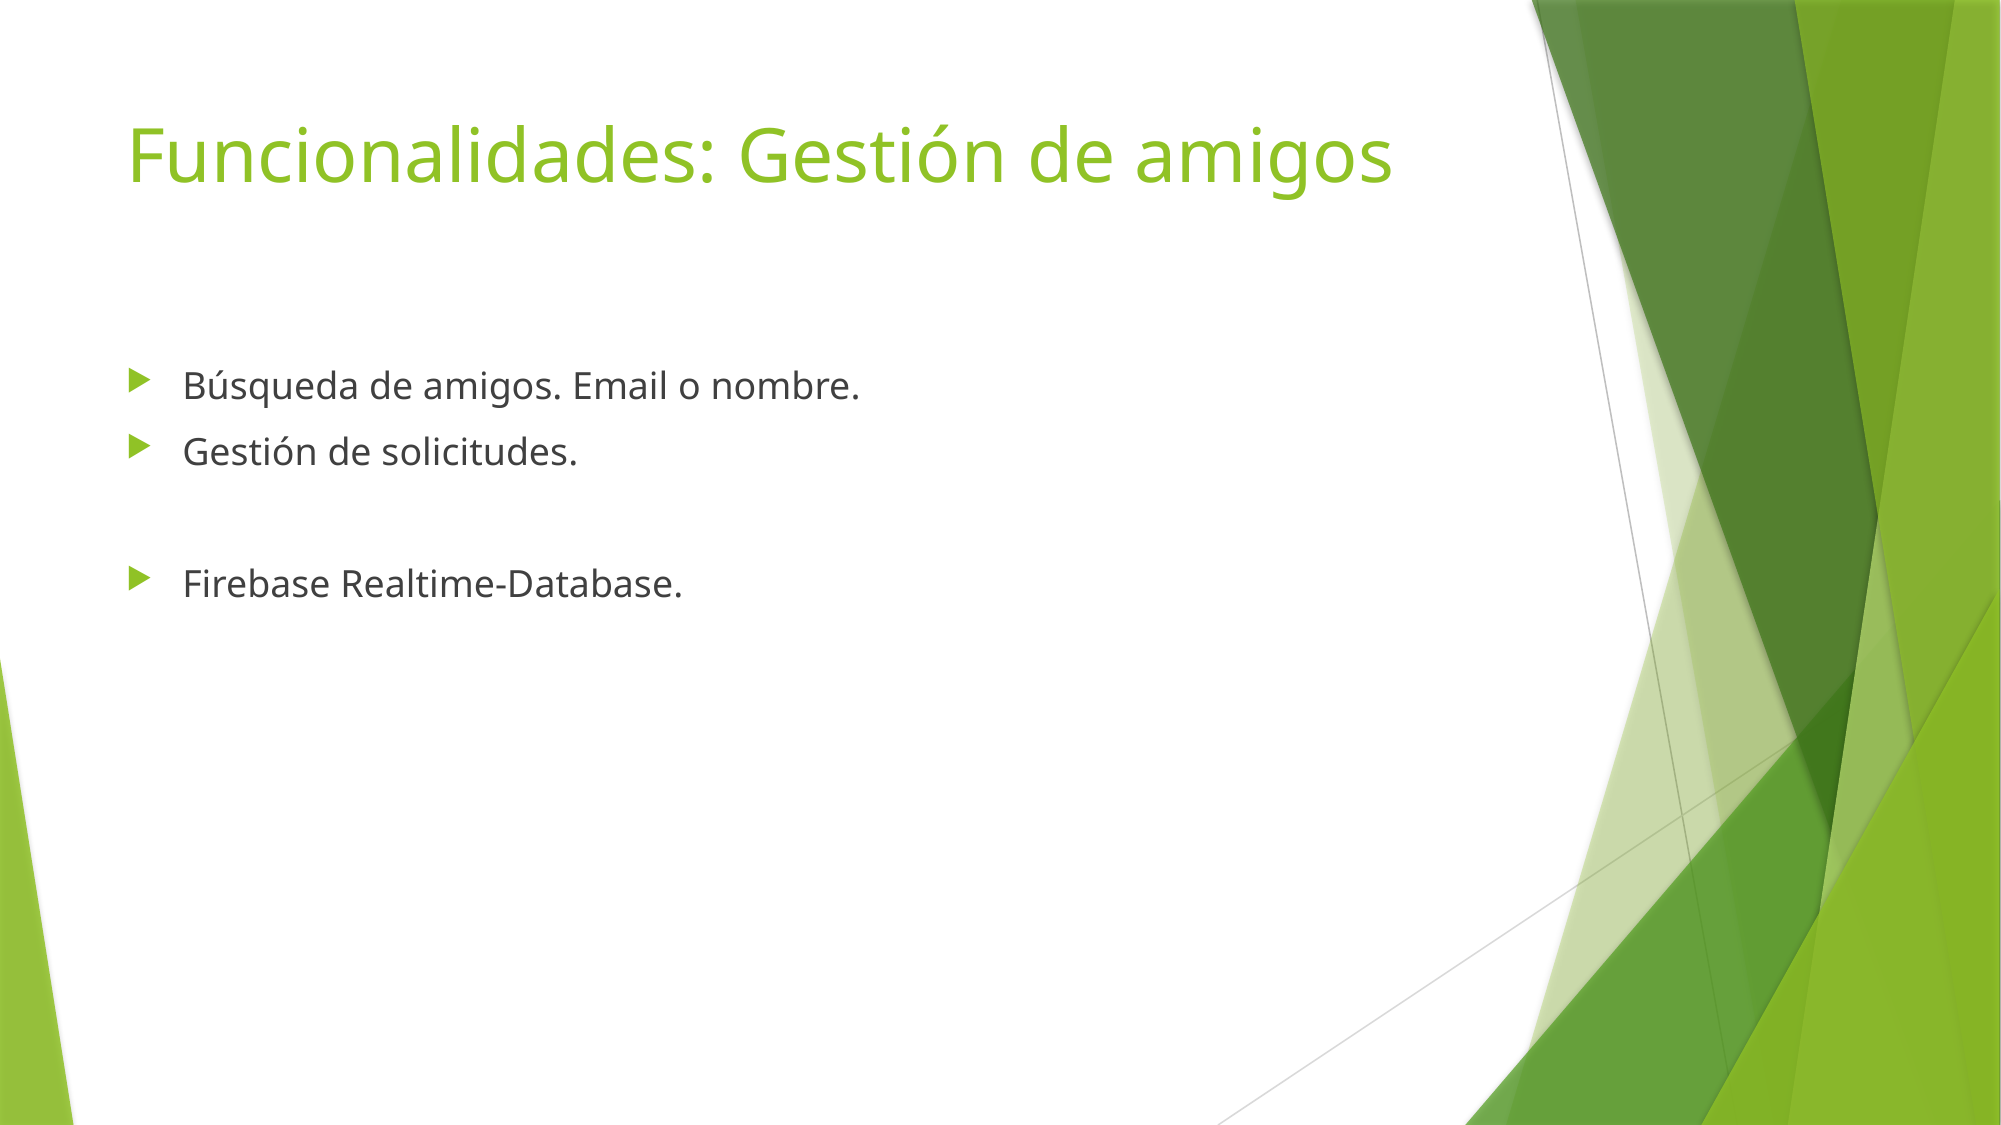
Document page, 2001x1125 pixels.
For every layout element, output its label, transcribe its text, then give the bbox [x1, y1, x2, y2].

title Funcionalidades: Gestión de amigos [111, 99, 1522, 317]
list Búsqueda de amigos. Email o nombre. Gestión de solicitudes. Firebase Realtime-Database. [111, 354, 1522, 992]
